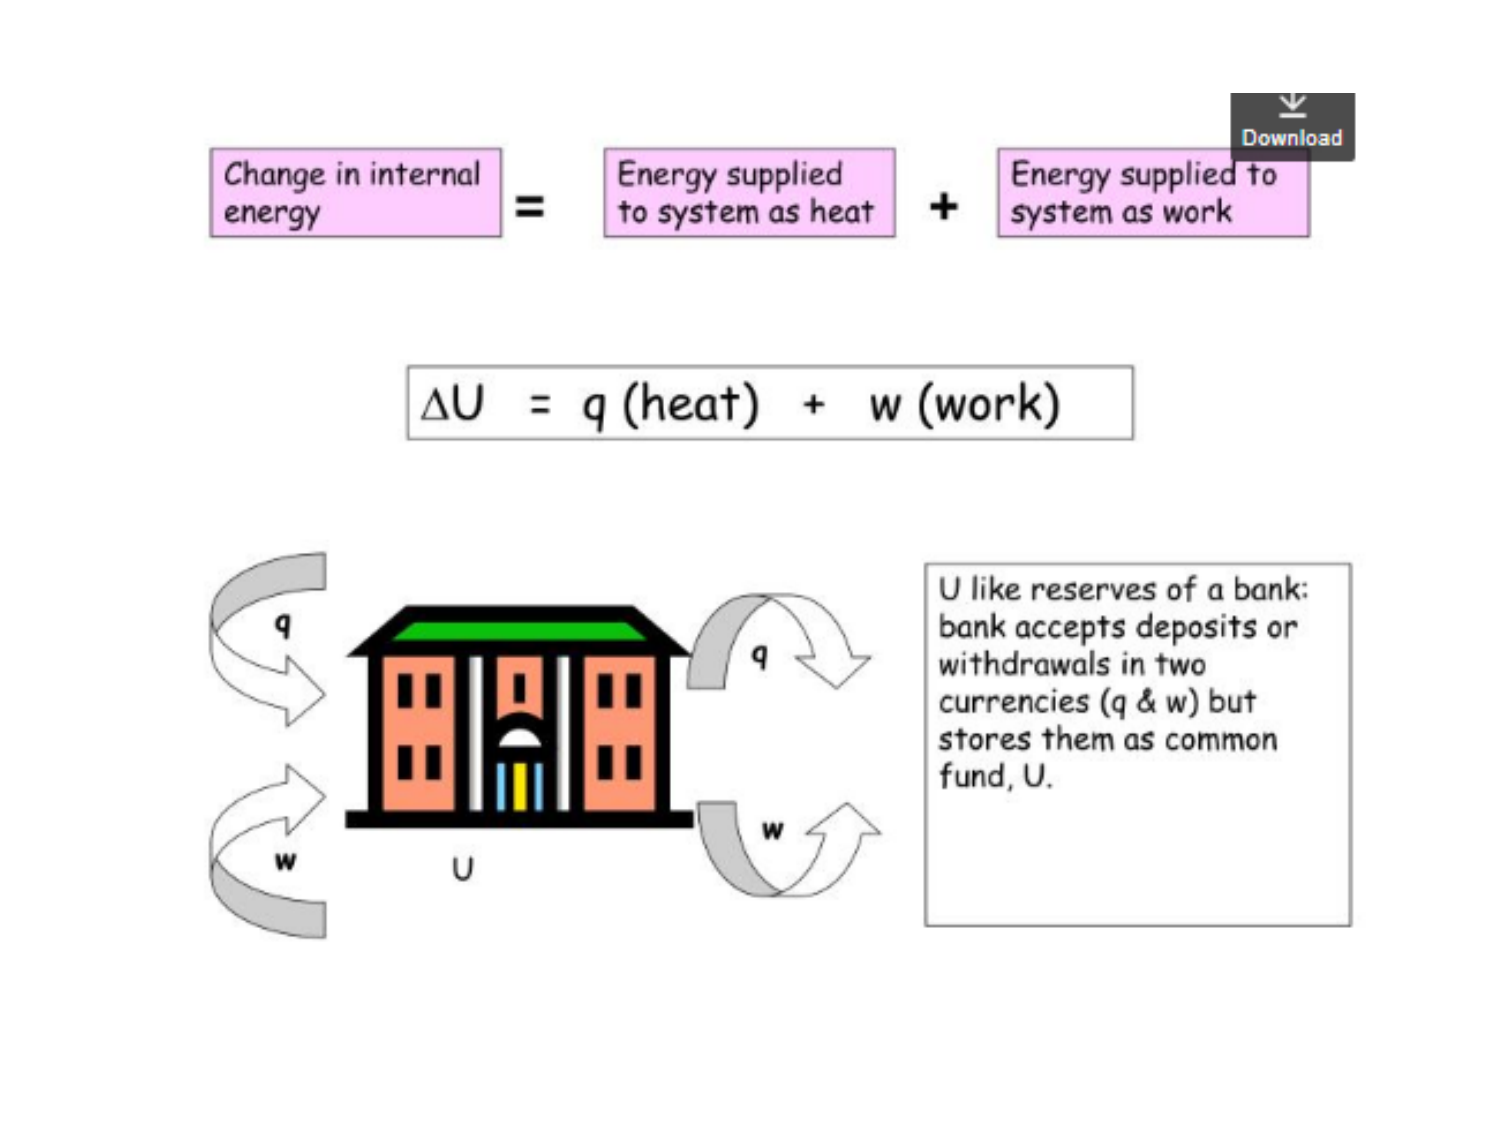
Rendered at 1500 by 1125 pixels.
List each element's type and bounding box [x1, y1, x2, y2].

list [175, 93, 1372, 974]
